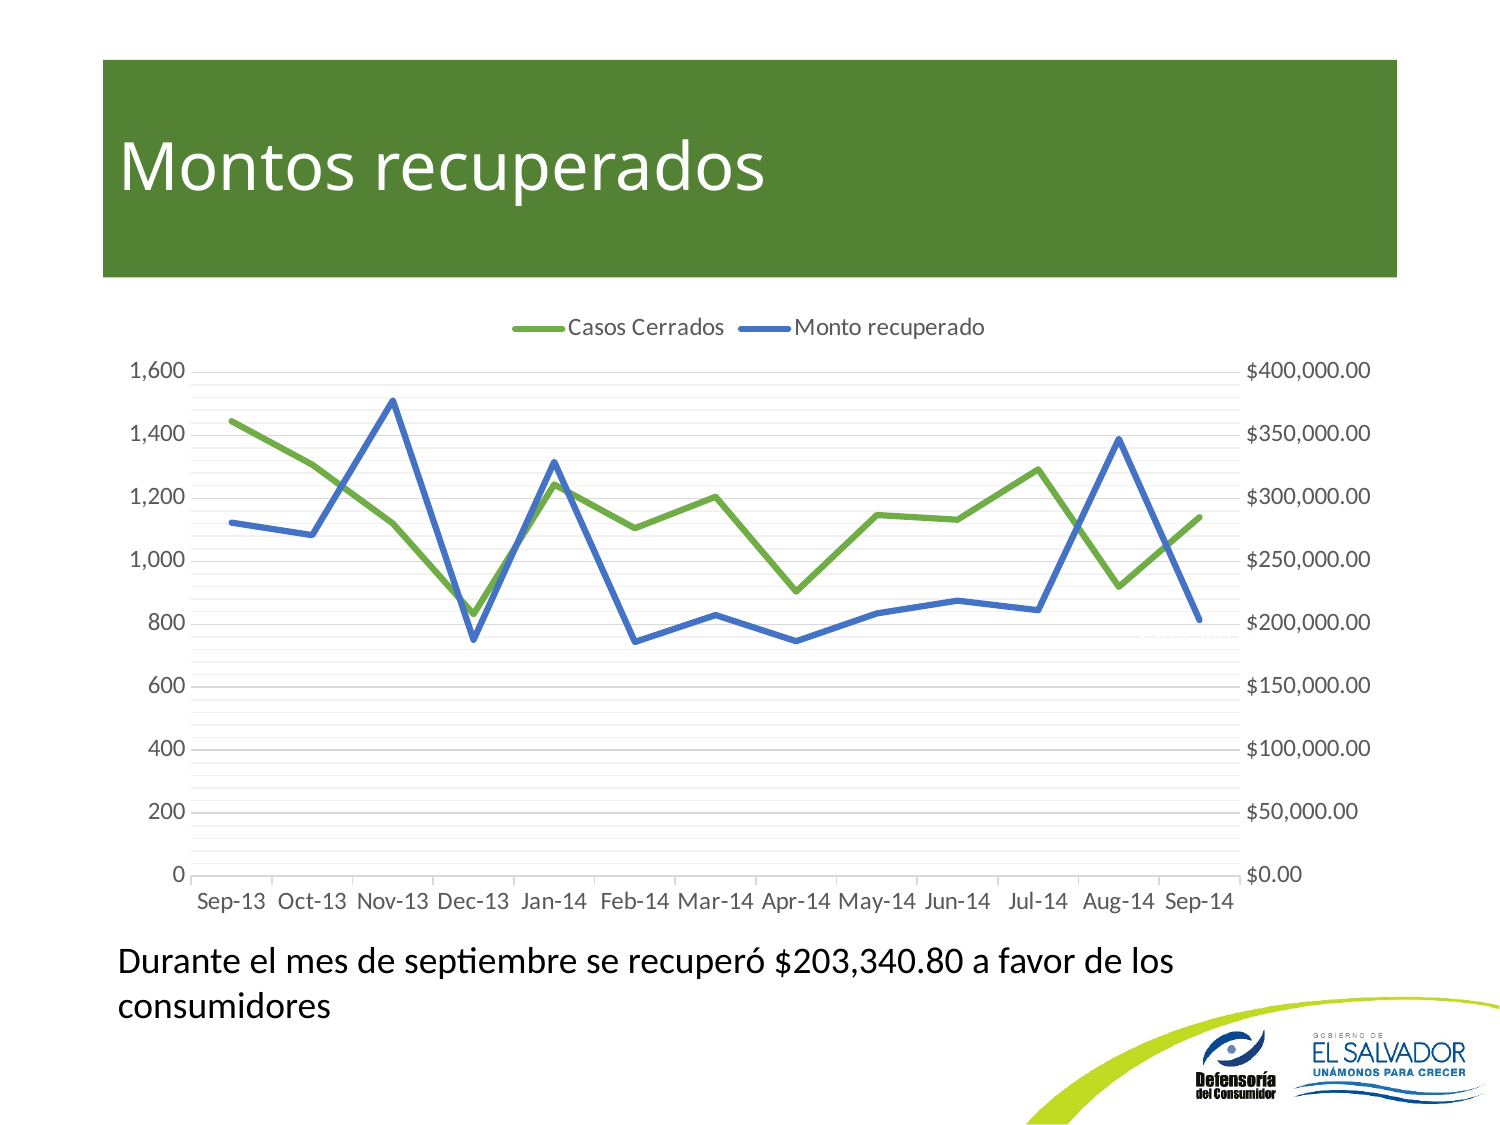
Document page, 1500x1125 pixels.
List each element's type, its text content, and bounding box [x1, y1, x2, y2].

picture [1025, 993, 1500, 1125]
title Montos recuperados [103, 59, 1397, 278]
chart [103, 299, 1397, 929]
text_box Durante el mes de septiembre se recuperó $203,340.80 a favor de los consumidores [103, 929, 1397, 1034]
